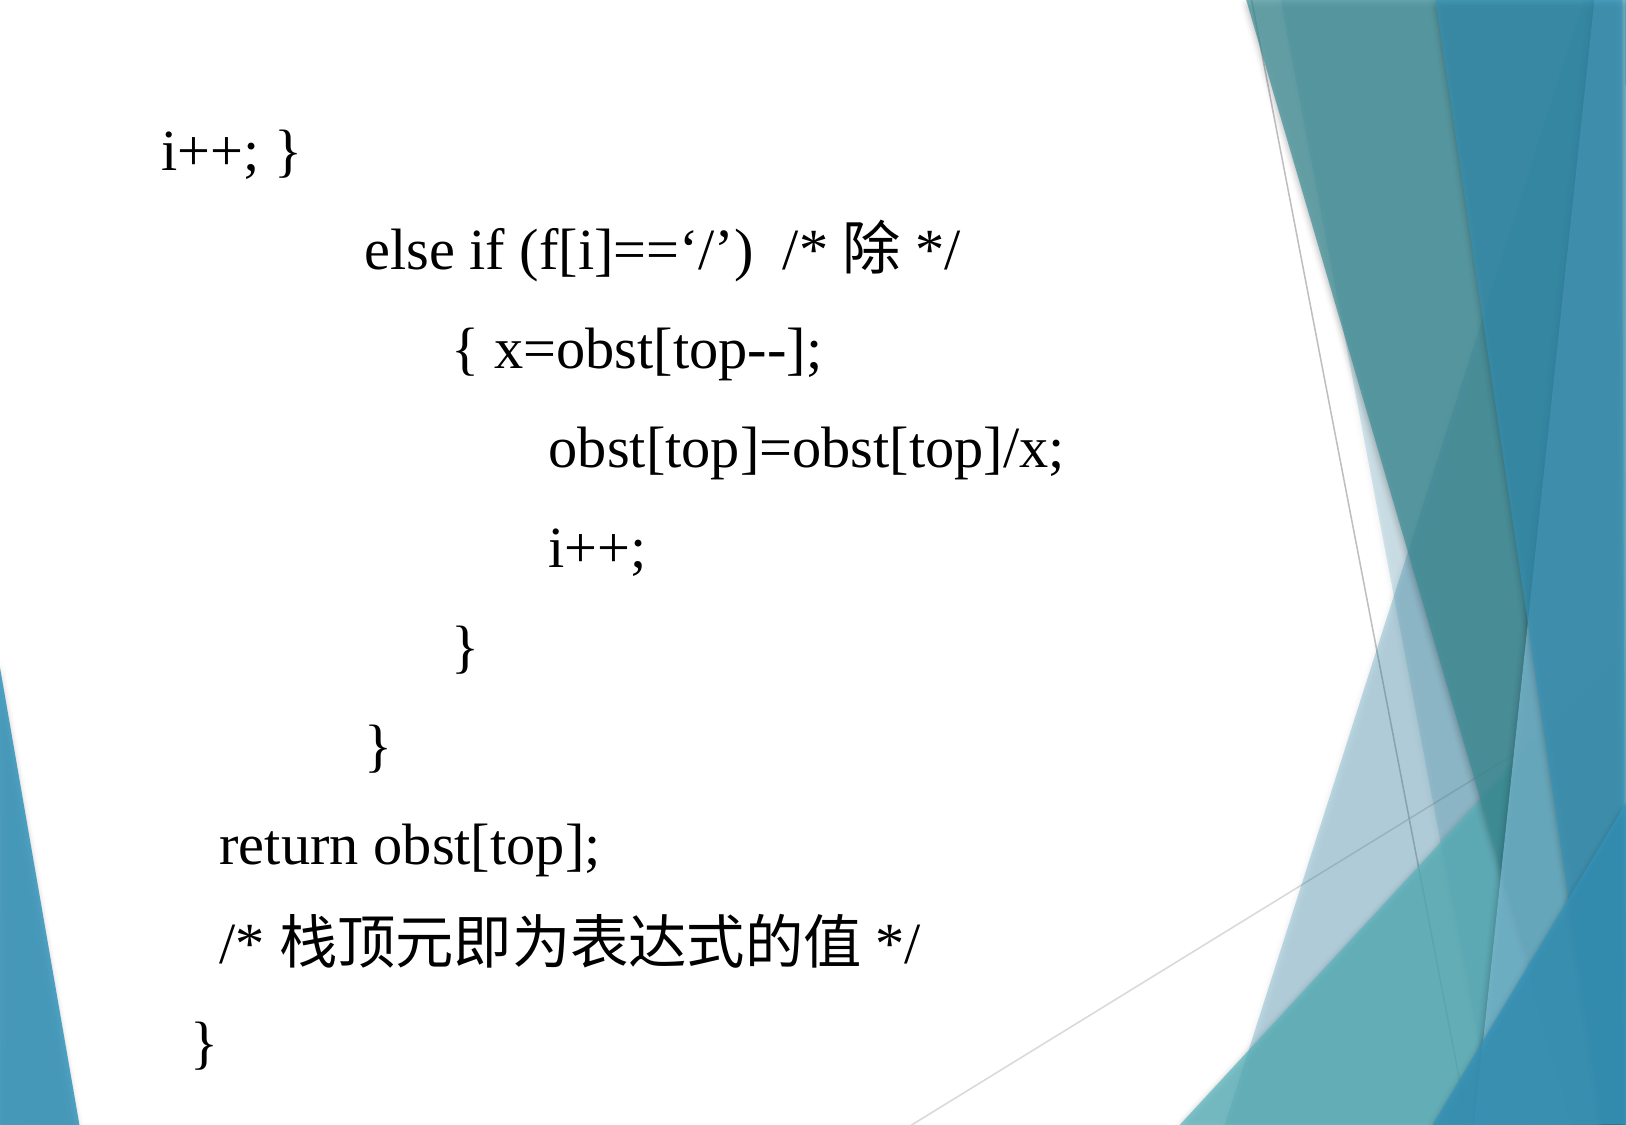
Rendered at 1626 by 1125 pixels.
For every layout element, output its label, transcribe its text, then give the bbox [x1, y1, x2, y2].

text_box i++; } else if (f[i]==‘/’) /*除*/ { x=obst[top--]; obst[top]=obst[top]/x; i++; } } return obst[top]; /*栈顶元即为表达式的值*/ } [146, 104, 1488, 1082]
